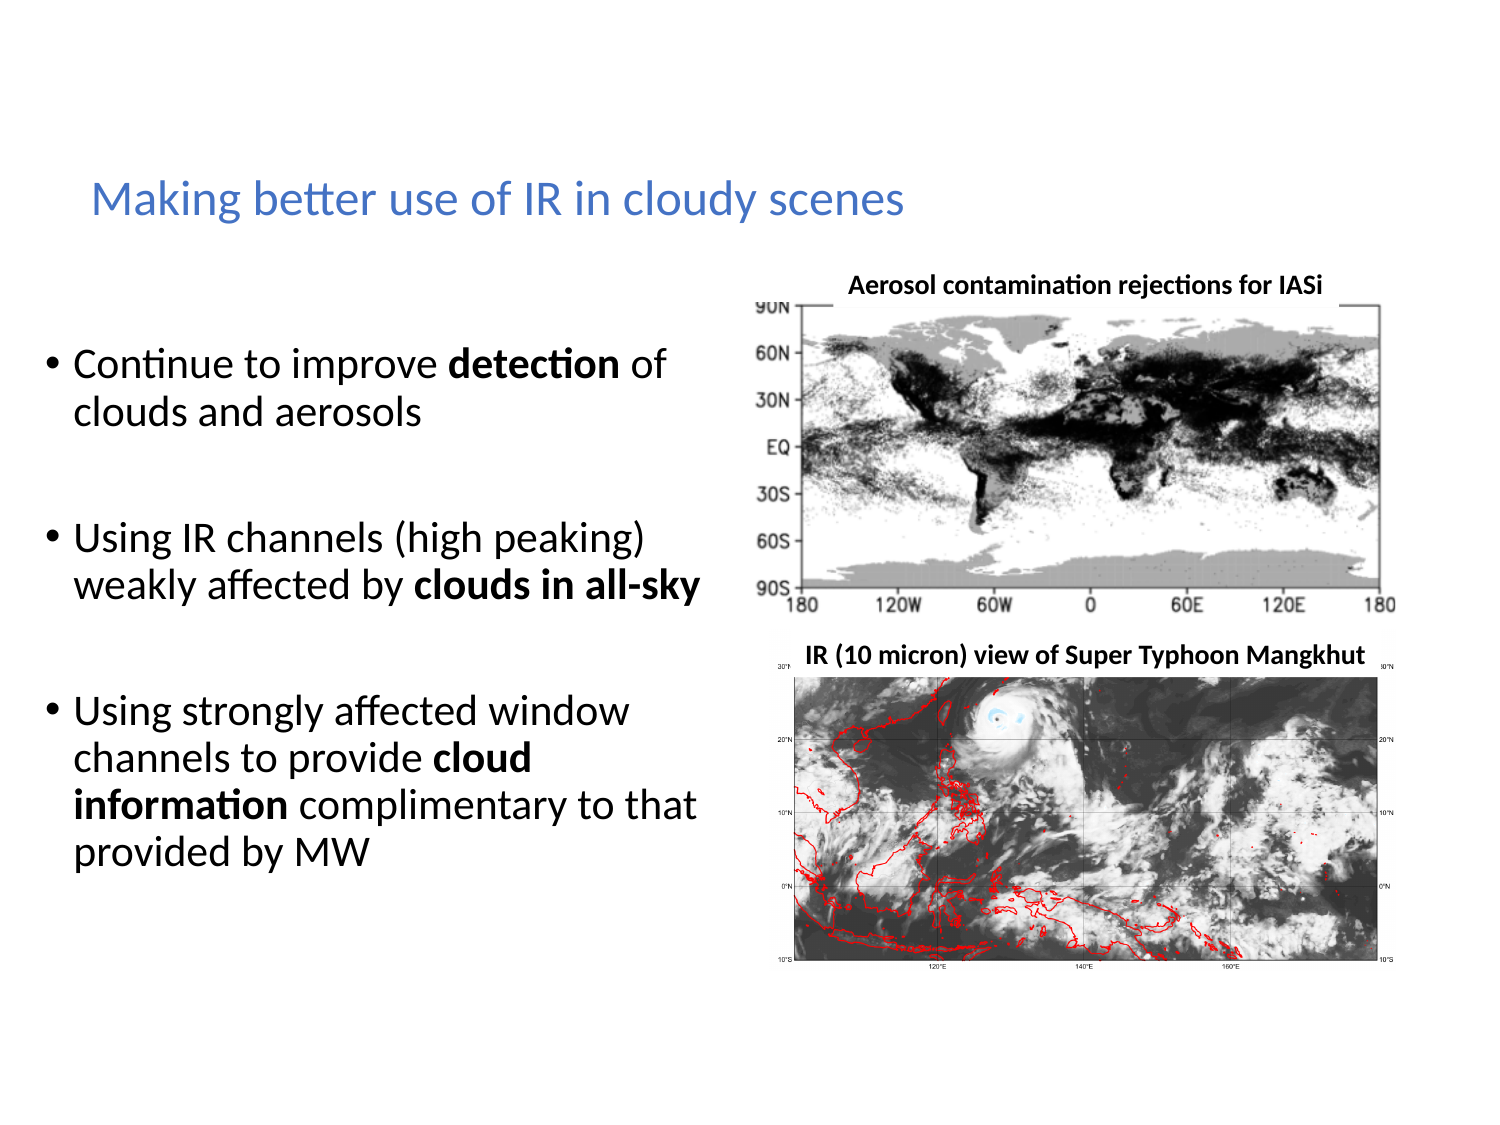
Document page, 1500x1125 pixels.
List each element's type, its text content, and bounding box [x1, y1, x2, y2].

title Making better use of IR in cloudy scenes [75, 117, 1500, 281]
picture [737, 302, 1396, 971]
text_box Aerosol contamination rejections for IASi [833, 258, 1339, 302]
list Continue to improve detection of clouds and aerosols Using IR channels (high peaking) weakly affected by clouds in all-sky Using strongly affected window channels to provide cloud information complimentary to that provided by MW [30, 333, 729, 924]
